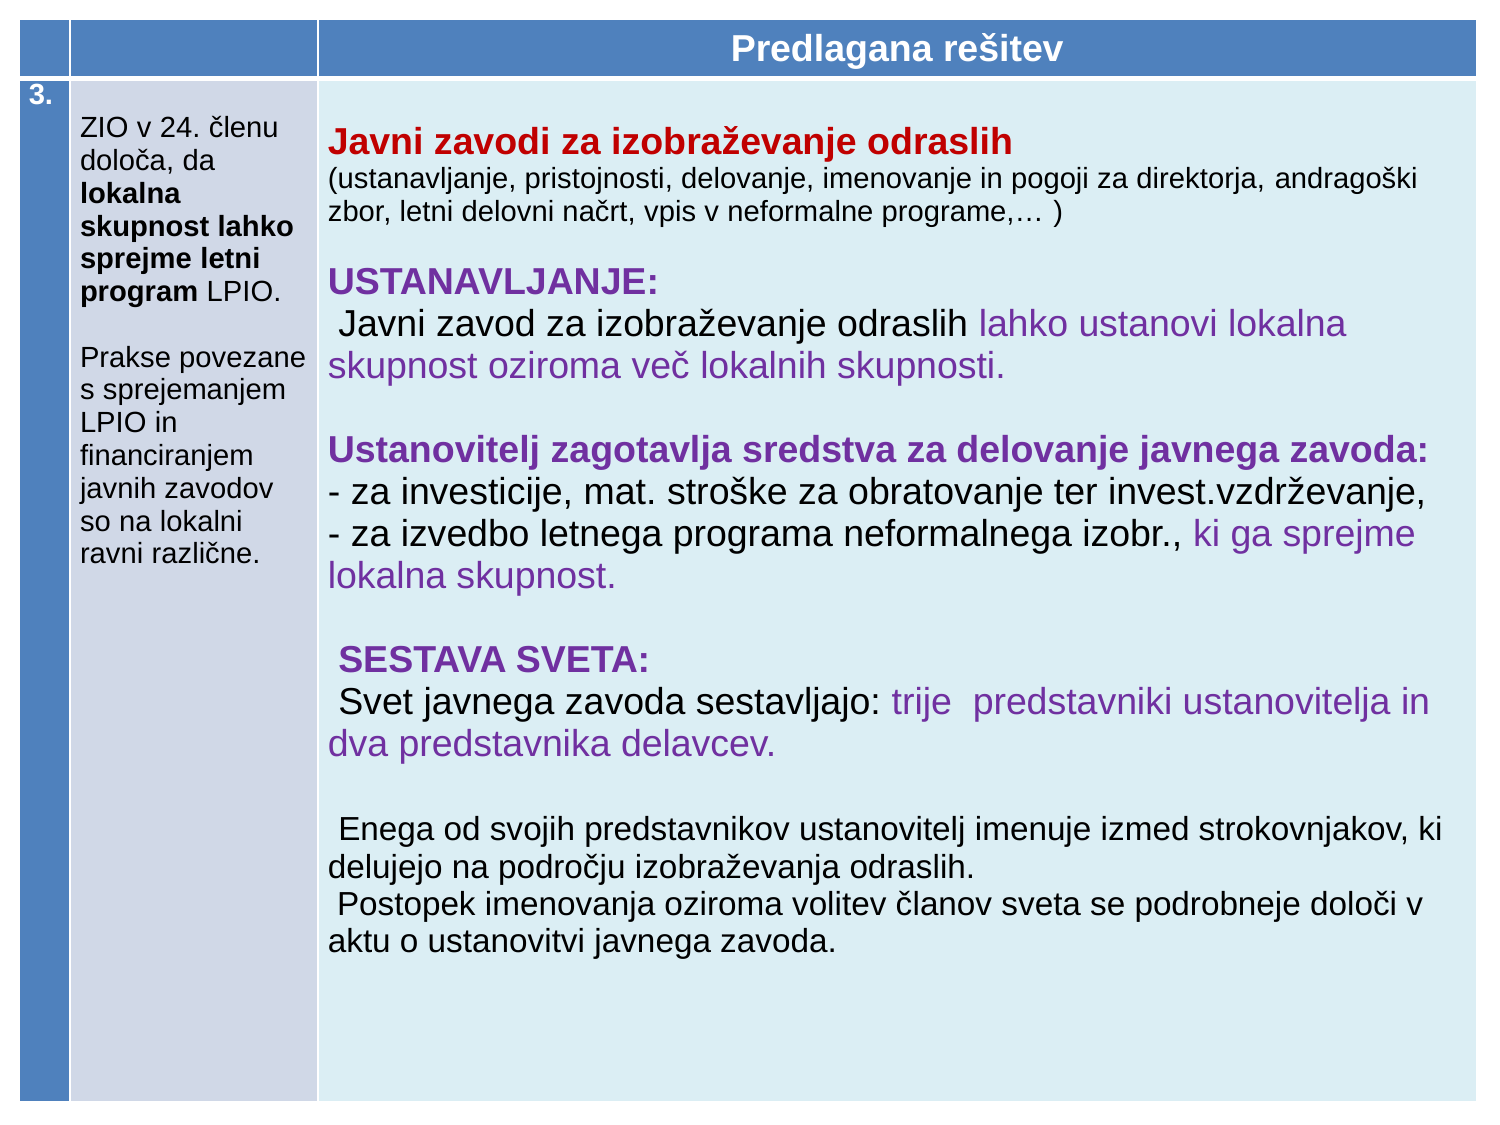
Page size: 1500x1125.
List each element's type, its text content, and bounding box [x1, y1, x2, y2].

table_header [20, 20, 69, 76]
table_cell 3. [20, 81, 69, 1101]
table_header [71, 20, 317, 76]
table_cell ZIO v 24. členu določa, da lokalna skupnost lahko sprejme letni program LPIO. Prakse povezane s sprejemanjem LPIO in financiranjem javnih zavodov so na lokalni ravni različne. [71, 81, 317, 1101]
table_cell Javni zavodi za izobraževanje odraslih (ustanavljanje, pristojnosti, delovanje, imenovanje in pogoji za direktorja, andragoški zbor, letni delovni načrt, vpis v neformalne programe,… ) USTANAVLJANJE: Javni zavod za izobraževanje odraslih lahko ustanovi lokalna skupnost oziroma več lokalnih skupnosti. Ustanovitelj zagotavlja sredstva za delovanje javnega zavoda: - za investicije, mat. stroške za obratovanje ter invest.vzdrževanje, - za izvedbo letnega programa neformalnega izobr., ki ga sprejme lokalna skupnost. SESTAVA SVETA: Svet javnega zavoda sestavljajo: trije predstavniki ustanovitelja in dva predstavnika delavcev. Enega od svojih predstavnikov ustanovitelj imenuje izmed strokovnjakov, ki delujejo na področju izobraževanja odraslih. Postopek imenovanja oziroma volitev članov sveta se podrobneje določi v aktu o ustanovitvi javnega zavoda. [319, 81, 1476, 1101]
table_header Predlagana rešitev [319, 20, 1476, 76]
